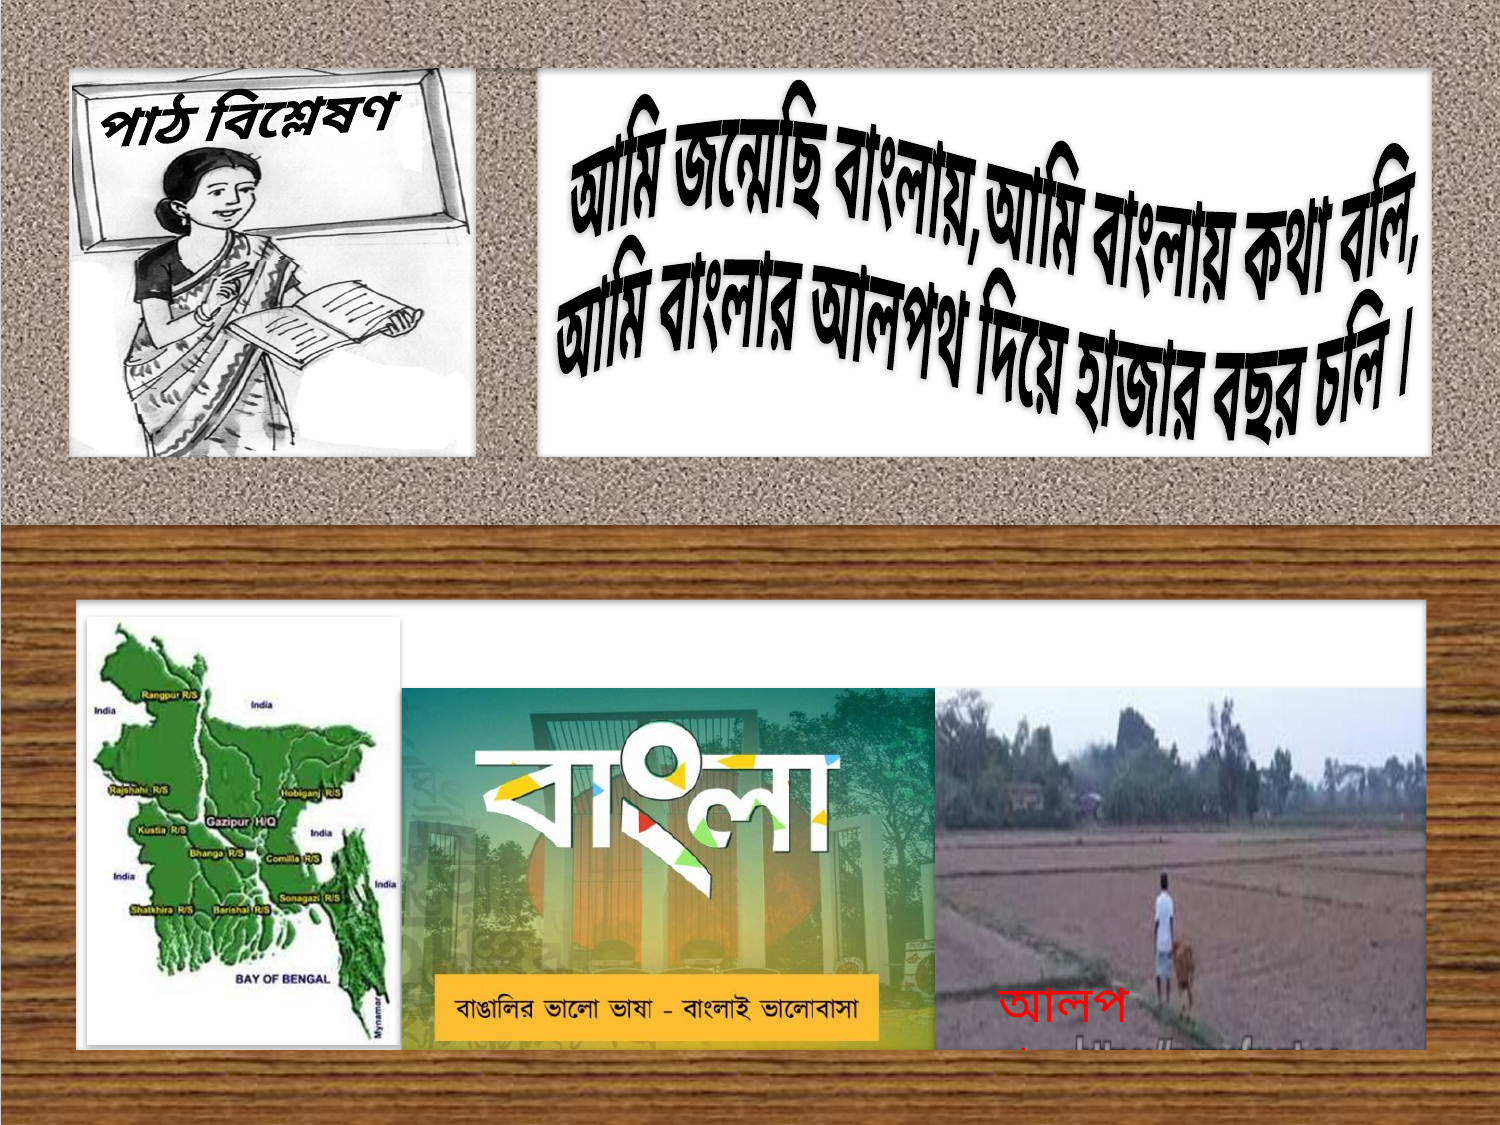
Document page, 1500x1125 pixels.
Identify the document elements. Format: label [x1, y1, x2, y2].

text_box [0, 0, 1500, 1125]
